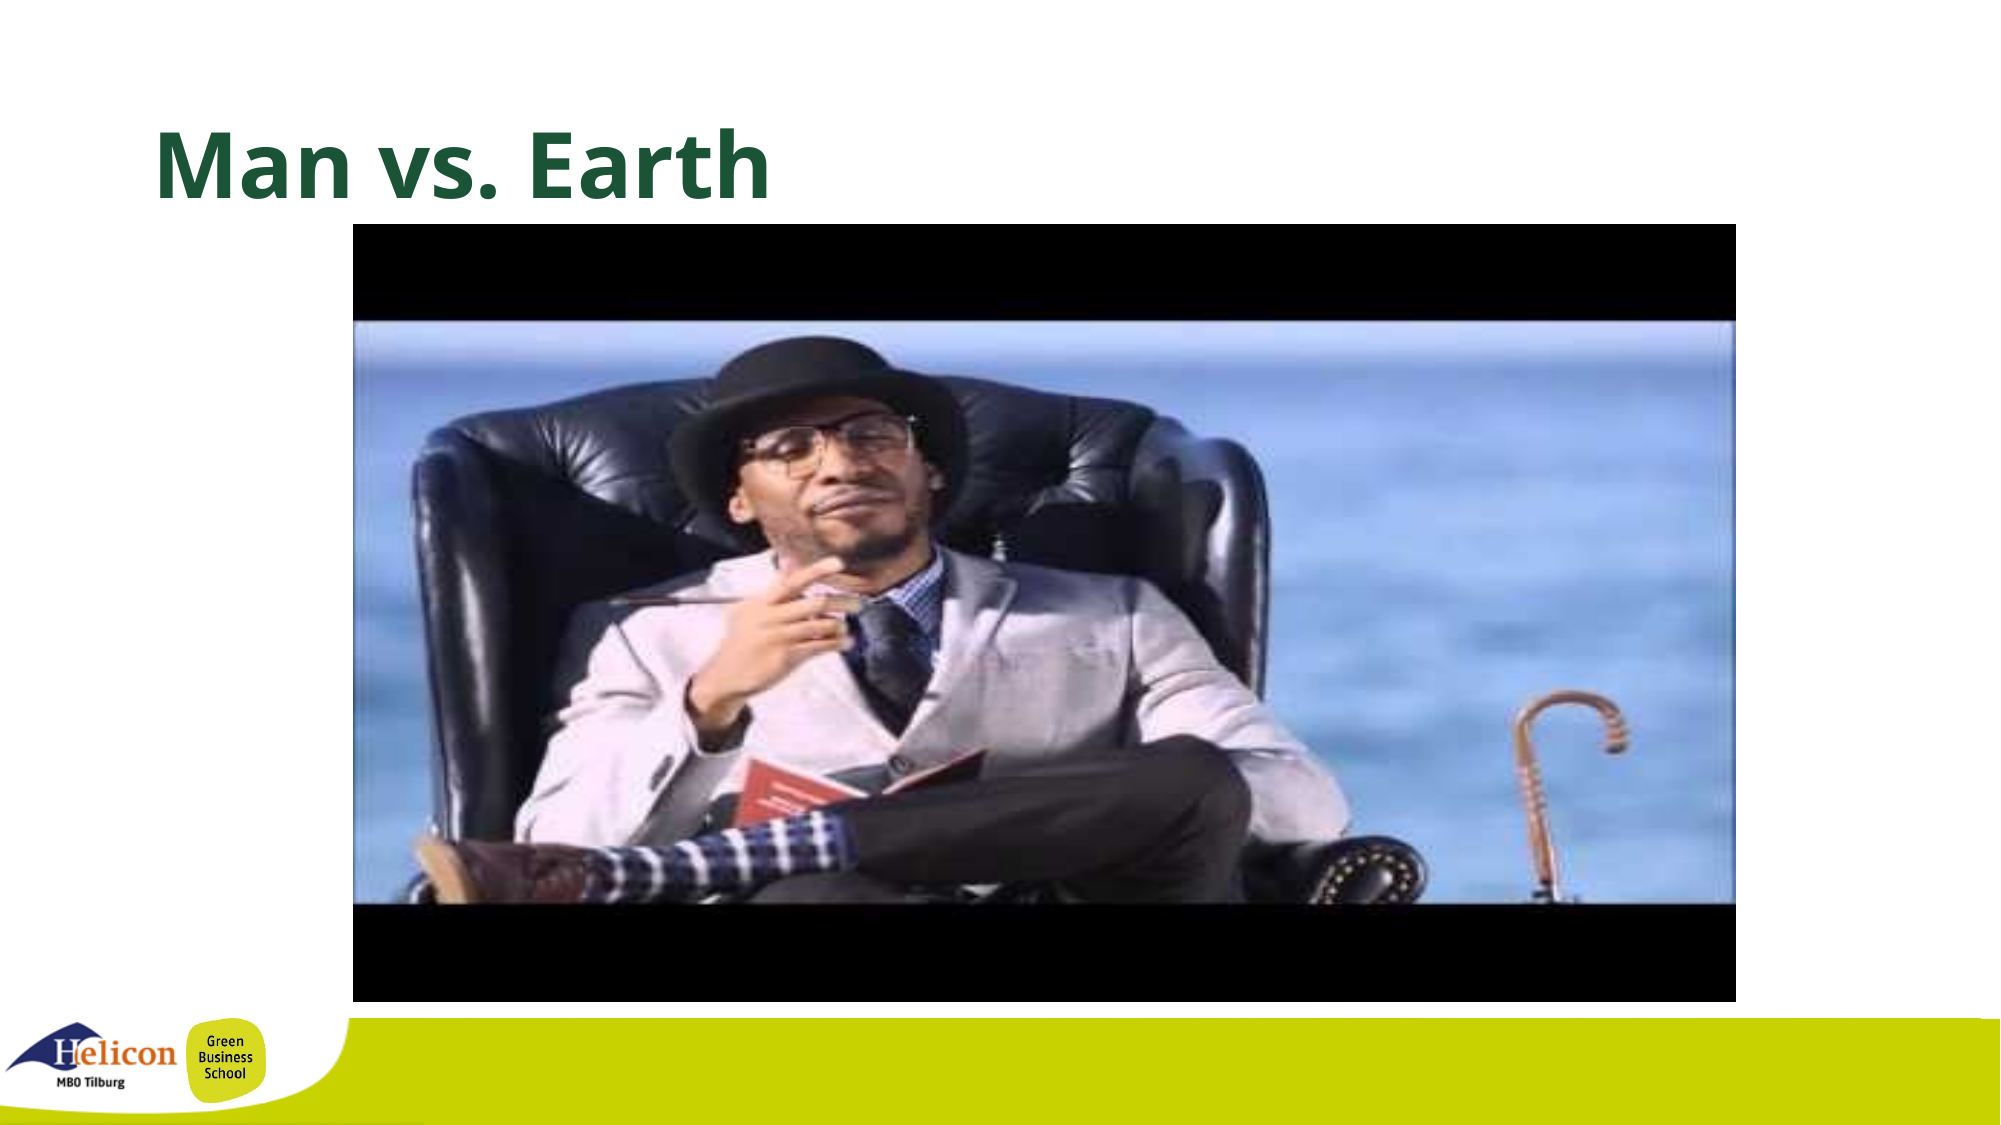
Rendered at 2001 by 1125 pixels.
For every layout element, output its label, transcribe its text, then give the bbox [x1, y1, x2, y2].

picture [0, 1018, 424, 1125]
title Man vs. Earth [137, 59, 1863, 278]
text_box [352, 223, 1737, 1003]
